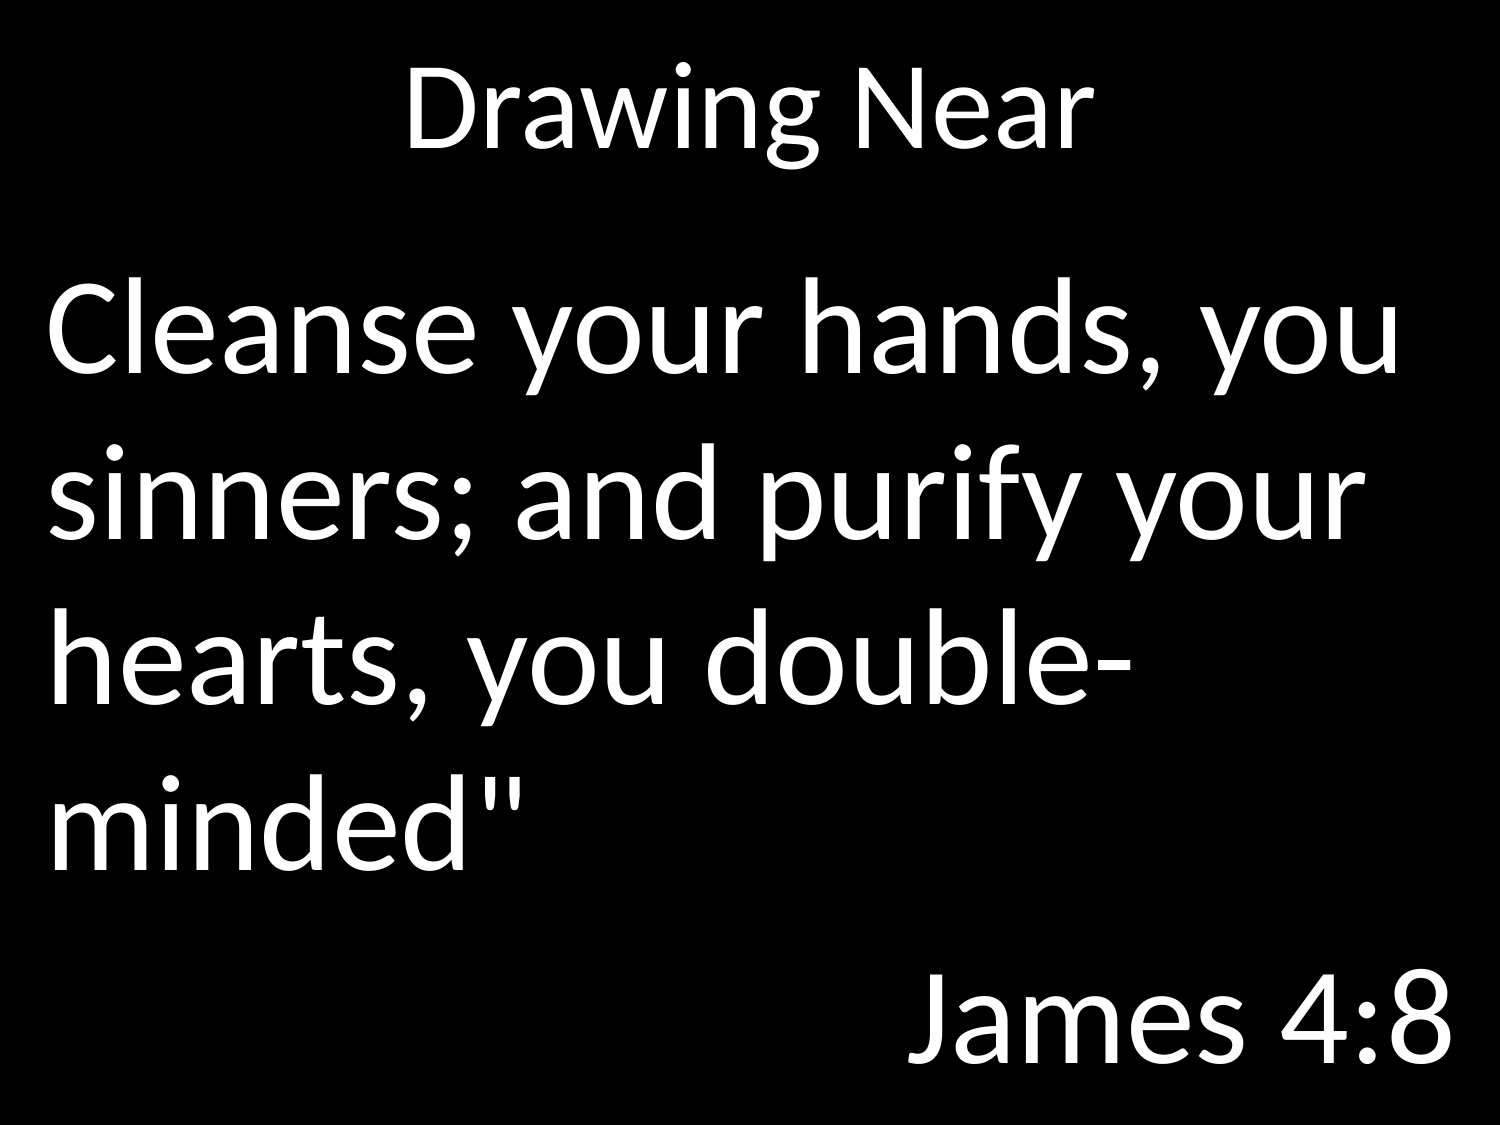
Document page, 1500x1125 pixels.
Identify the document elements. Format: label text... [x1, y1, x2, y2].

title Drawing Near [75, 5, 1425, 193]
list Cleanse your hands, you sinners; and purify your hearts, you double-minded" James 4:8 [30, 228, 1473, 1103]
